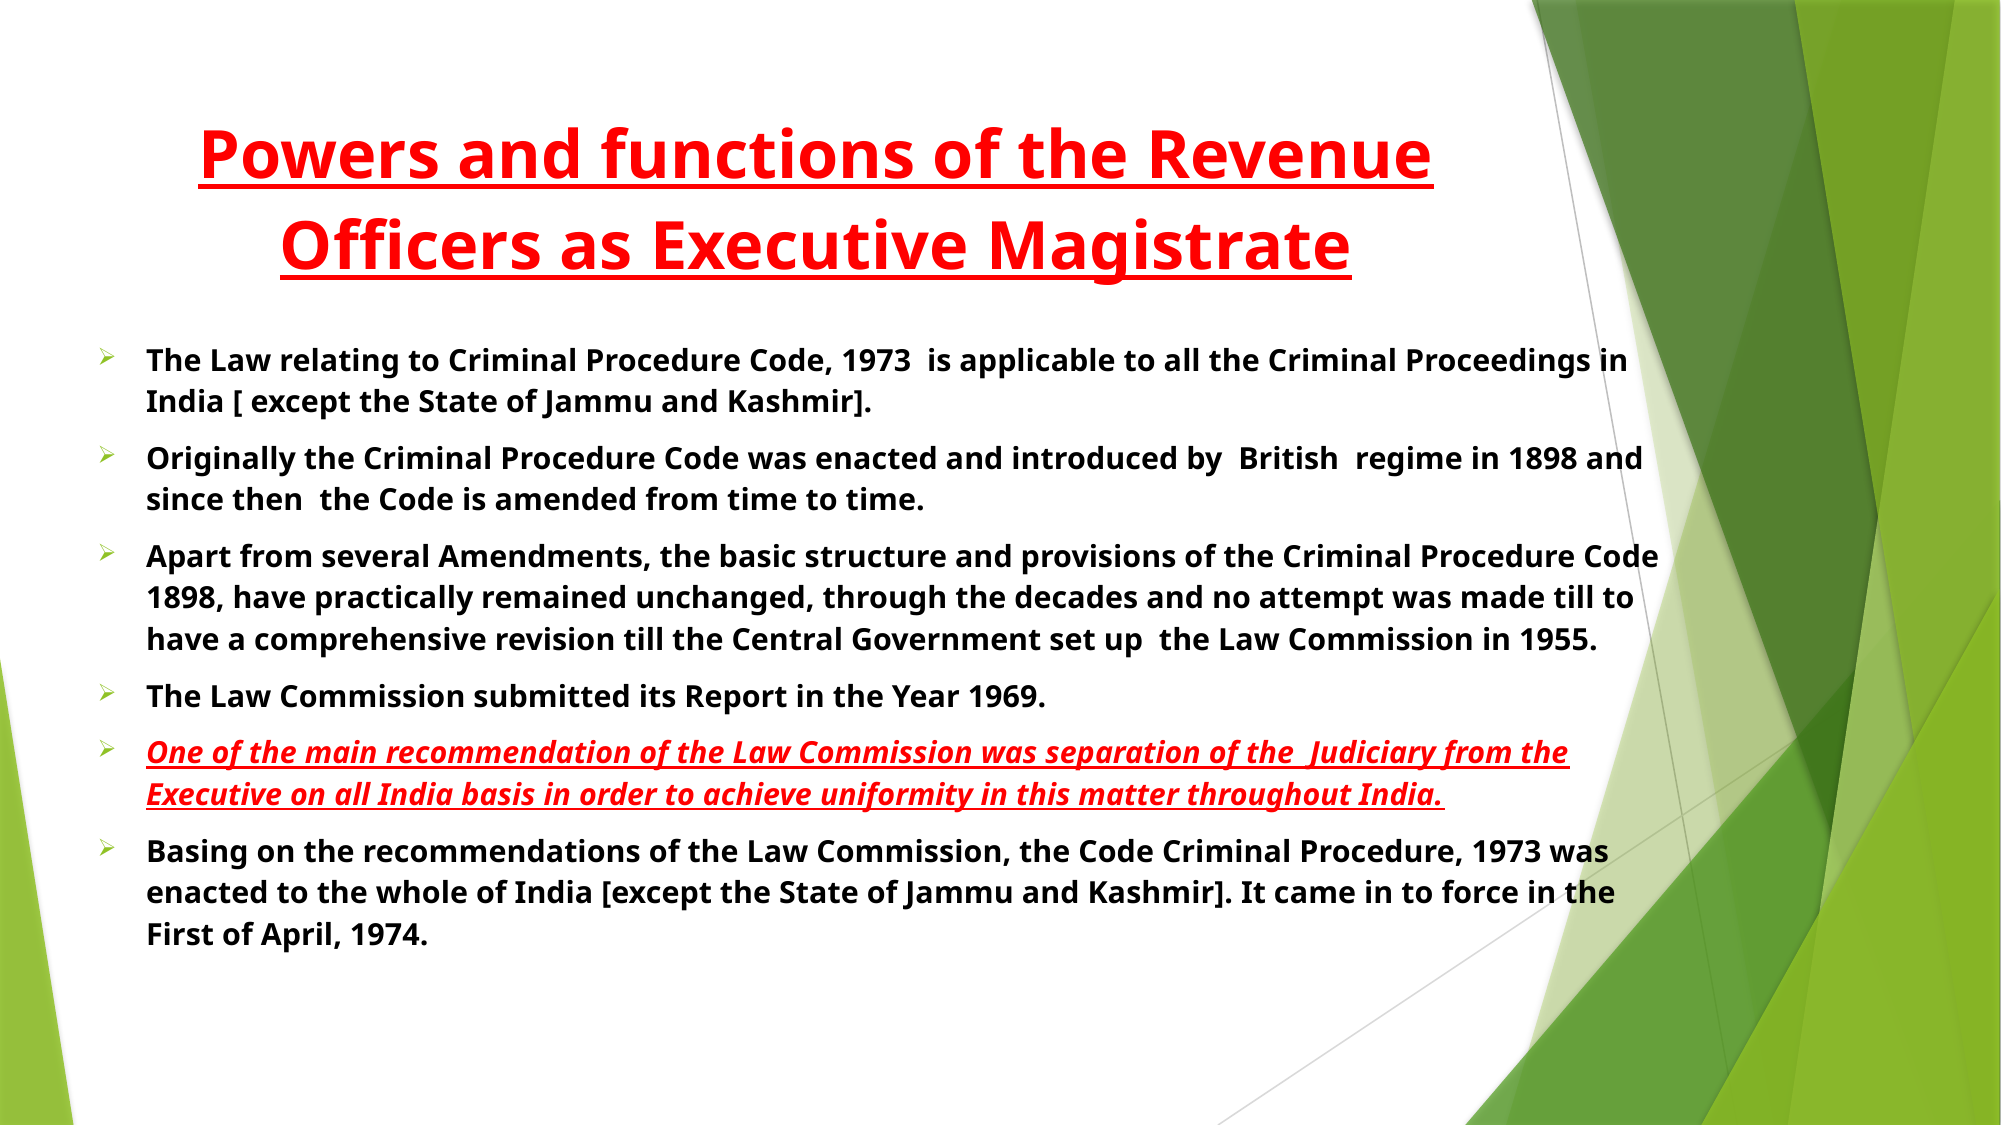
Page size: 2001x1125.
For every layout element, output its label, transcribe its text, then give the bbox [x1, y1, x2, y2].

list The Law relating to Criminal Procedure Code, 1973 is applicable to all the Criminal Proceedings in India [ except the State of Jammu and Kashmir]. Originally the Criminal Procedure Code was enacted and introduced by British regime in 1898 and since then the Code is amended from time to time. Apart from several Amendments, the basic structure and provisions of the Criminal Procedure Code 1898, have practically remained unchanged, through the decades and no attempt was made till to have a comprehensive revision till the Central Government set up the Law Commission in 1955. The Law Commission submitted its Report in the Year 1969. One of the main recommendation of the Law Commission was separation of the Judiciary from the Executive on all India basis in order to achieve uniformity in this matter throughout India. Basing on the recommendations of the Law Commission, the Code Criminal Procedure, 1973 was enacted to the whole of India [except the State of Jammu and Kashmir]. It came in to force in the First of April, 1974. [82, 331, 1681, 991]
title Powers and functions of the Revenue Officers as Executive Magistrate [111, 99, 1522, 300]
